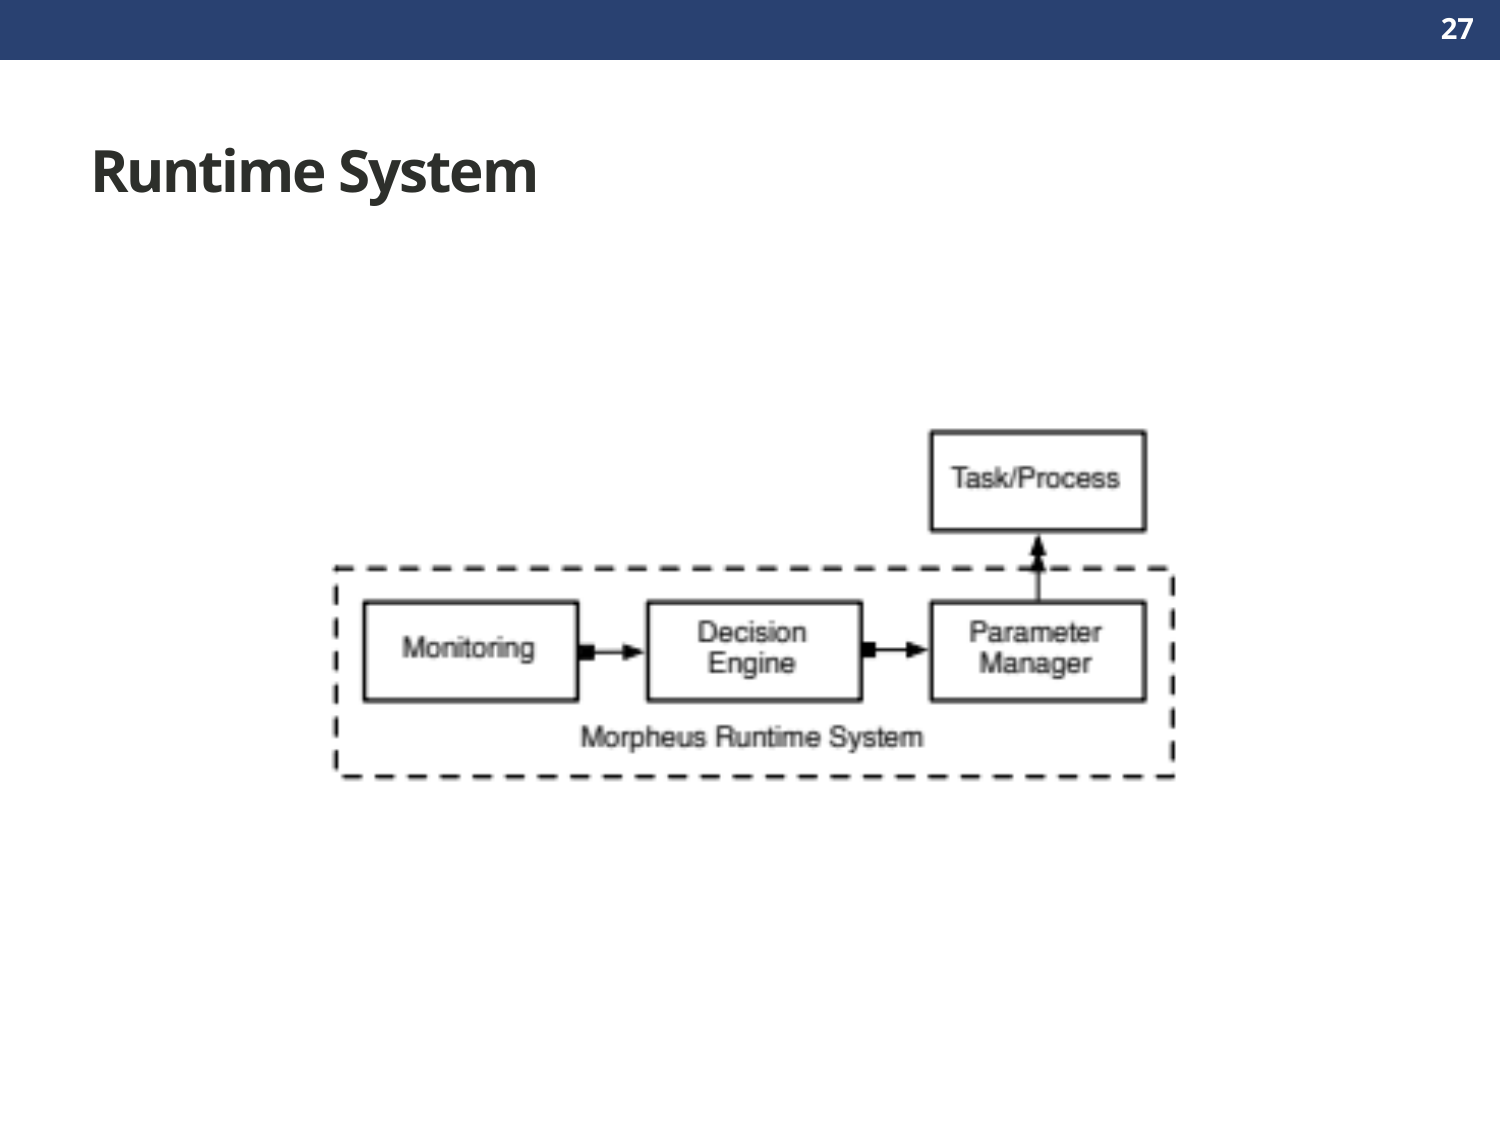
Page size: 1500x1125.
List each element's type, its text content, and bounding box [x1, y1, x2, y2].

picture [323, 421, 1177, 782]
slide_number 27 [1314, 3, 1490, 57]
title Runtime System [75, 87, 1425, 250]
